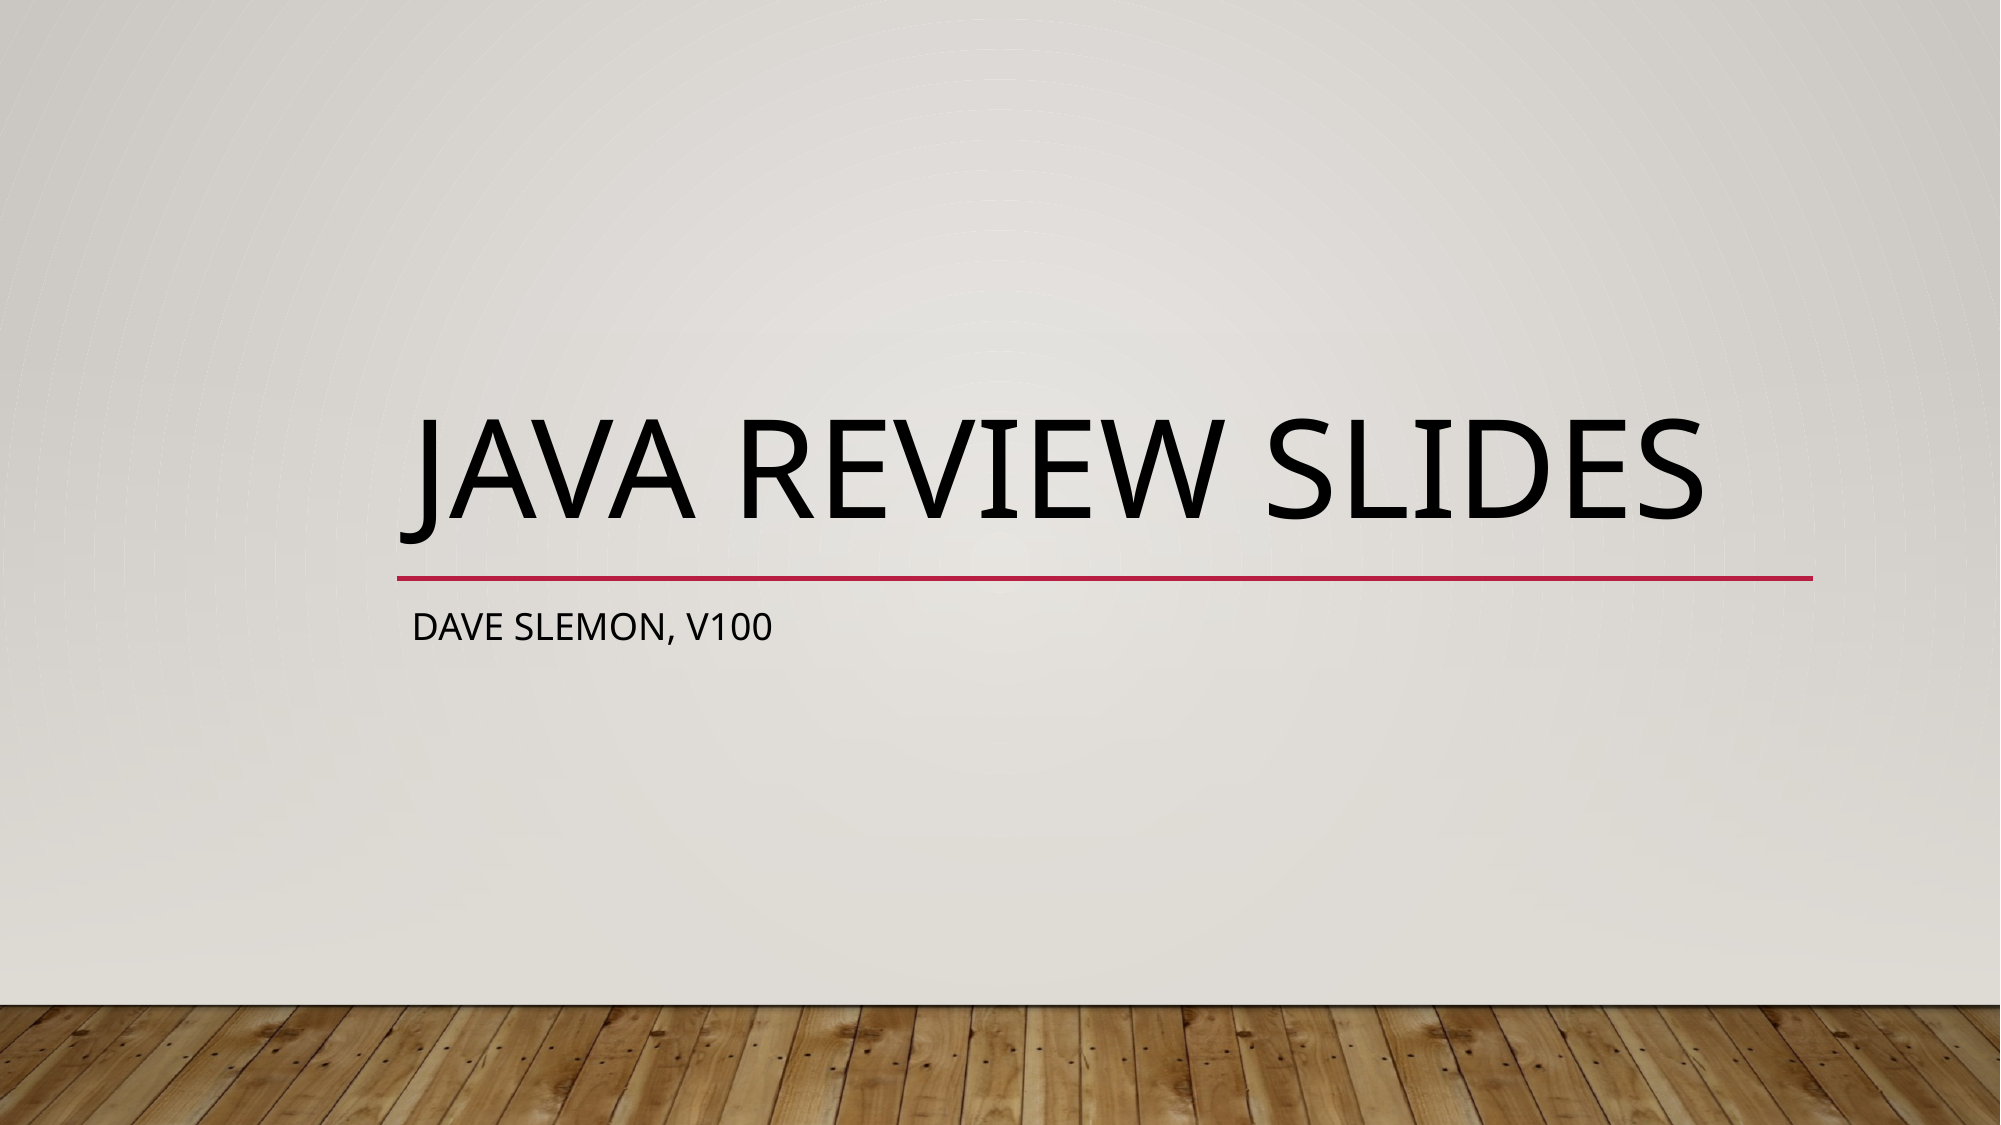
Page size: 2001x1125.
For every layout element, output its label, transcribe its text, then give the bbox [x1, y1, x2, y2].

picture [0, 1005, 2000, 1125]
title Java Review Slides [396, 131, 1814, 549]
subtitle Dave Slemon, v100 [396, 579, 1814, 740]
